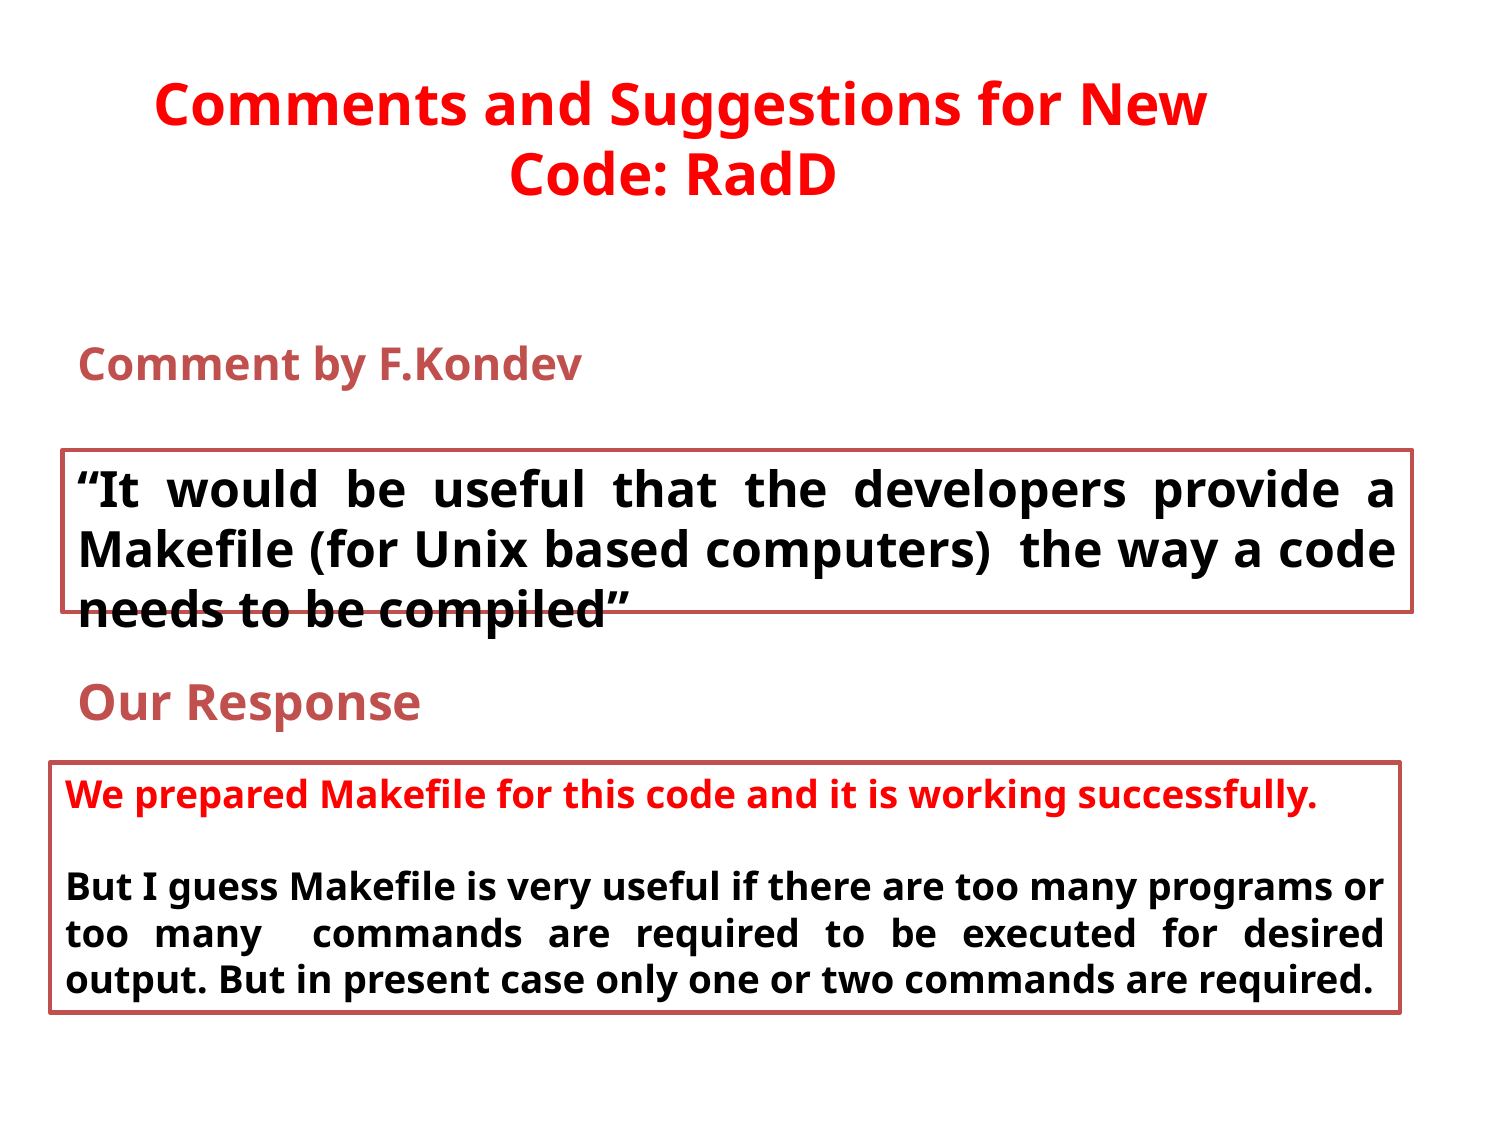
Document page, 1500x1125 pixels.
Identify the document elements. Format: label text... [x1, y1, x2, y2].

text_box We prepared Makefile for this code and it is working successfully. But I guess Makefile is very useful if there are too many programs or too many commands are required to be executed for desired output. But in present case only one or two commands are required. [48, 760, 1402, 1015]
text_box “It would be useful that the developers provide a Makefile (for Unix based computers) the way a code needs to be compiled” [60, 448, 1414, 614]
title Comment by F.Kondev [62, 324, 613, 400]
text_box Comments and Suggestions for New Code: RadD [74, 62, 1288, 213]
text_box Our Response [62, 662, 613, 738]
